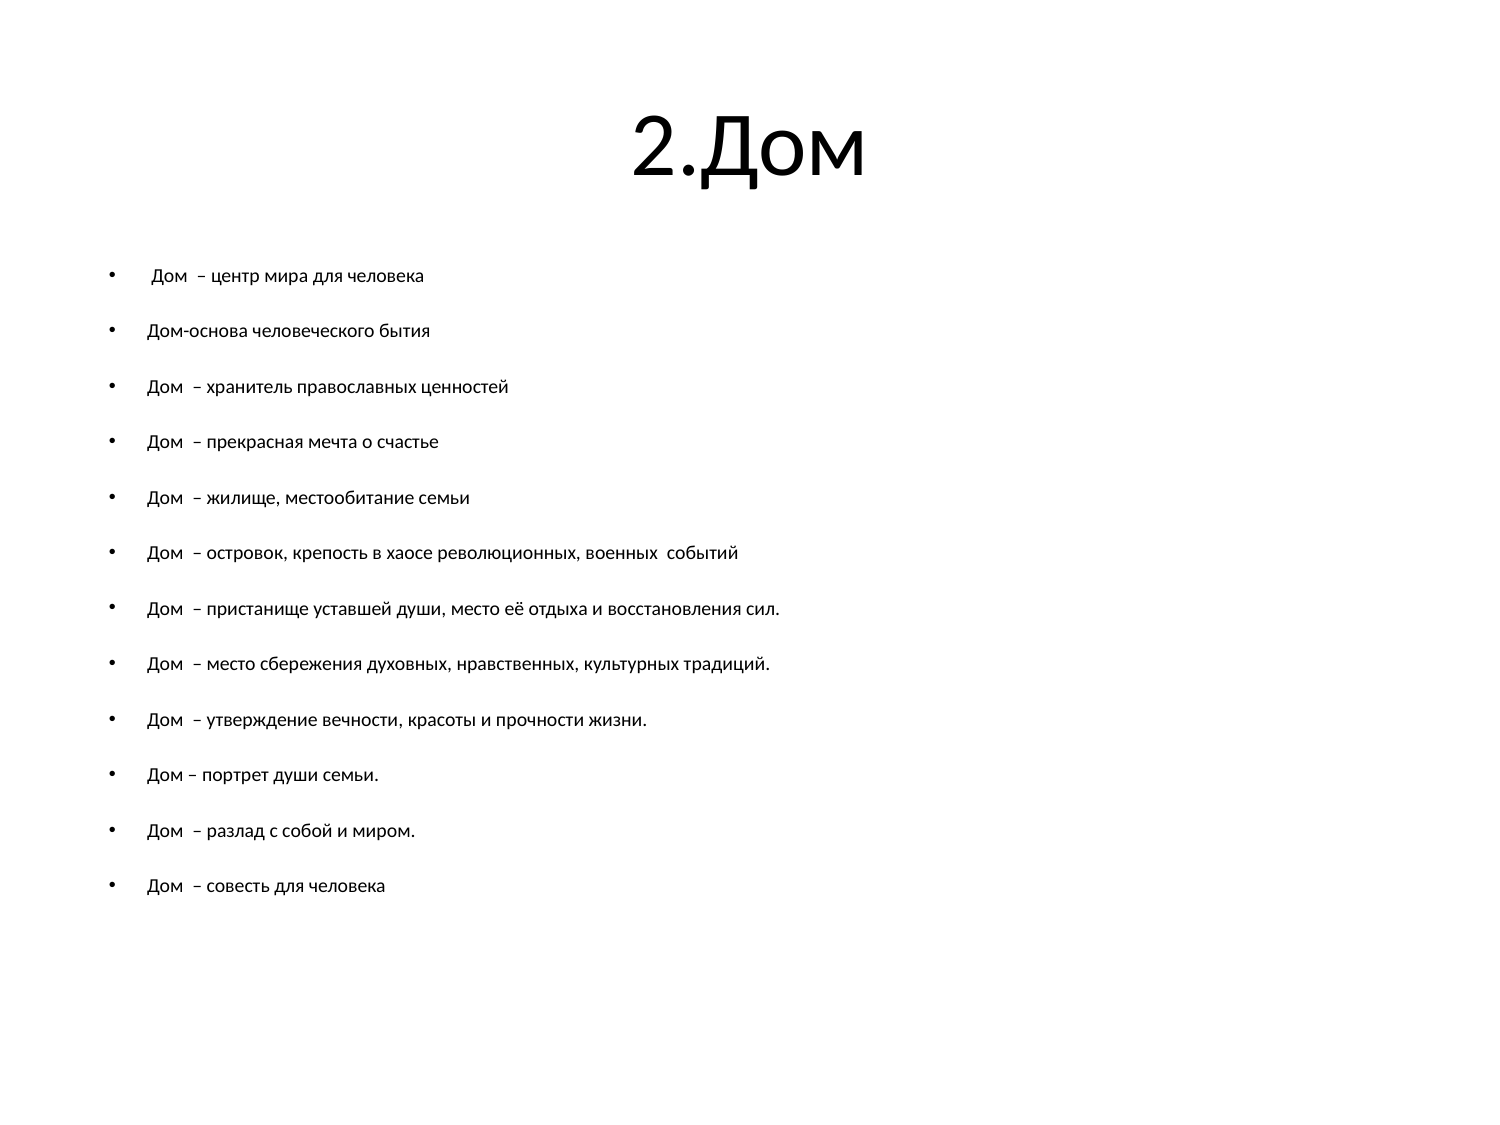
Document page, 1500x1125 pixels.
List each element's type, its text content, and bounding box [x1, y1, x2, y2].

title 2.Дом [75, 45, 1425, 233]
list Дом – центр мира для человека Дом-основа человеческого бытия Дом – хранитель православных ценностей Дом – прекрасная мечта о счастье Дом – жилище, местообитание семьи Дом – островок, крепость в хаосе революционных, военных событий Дом – пристанище уставшей души, место её отдыха и восстановления сил. Дом – место сбережения духовных, нравственных, культурных традиций. Дом – утверждение вечности, красоты и прочности жизни. Дом – портрет души семьи. Дом – разлад с собой и миром. Дом – совесть для человека [93, 199, 1444, 942]
